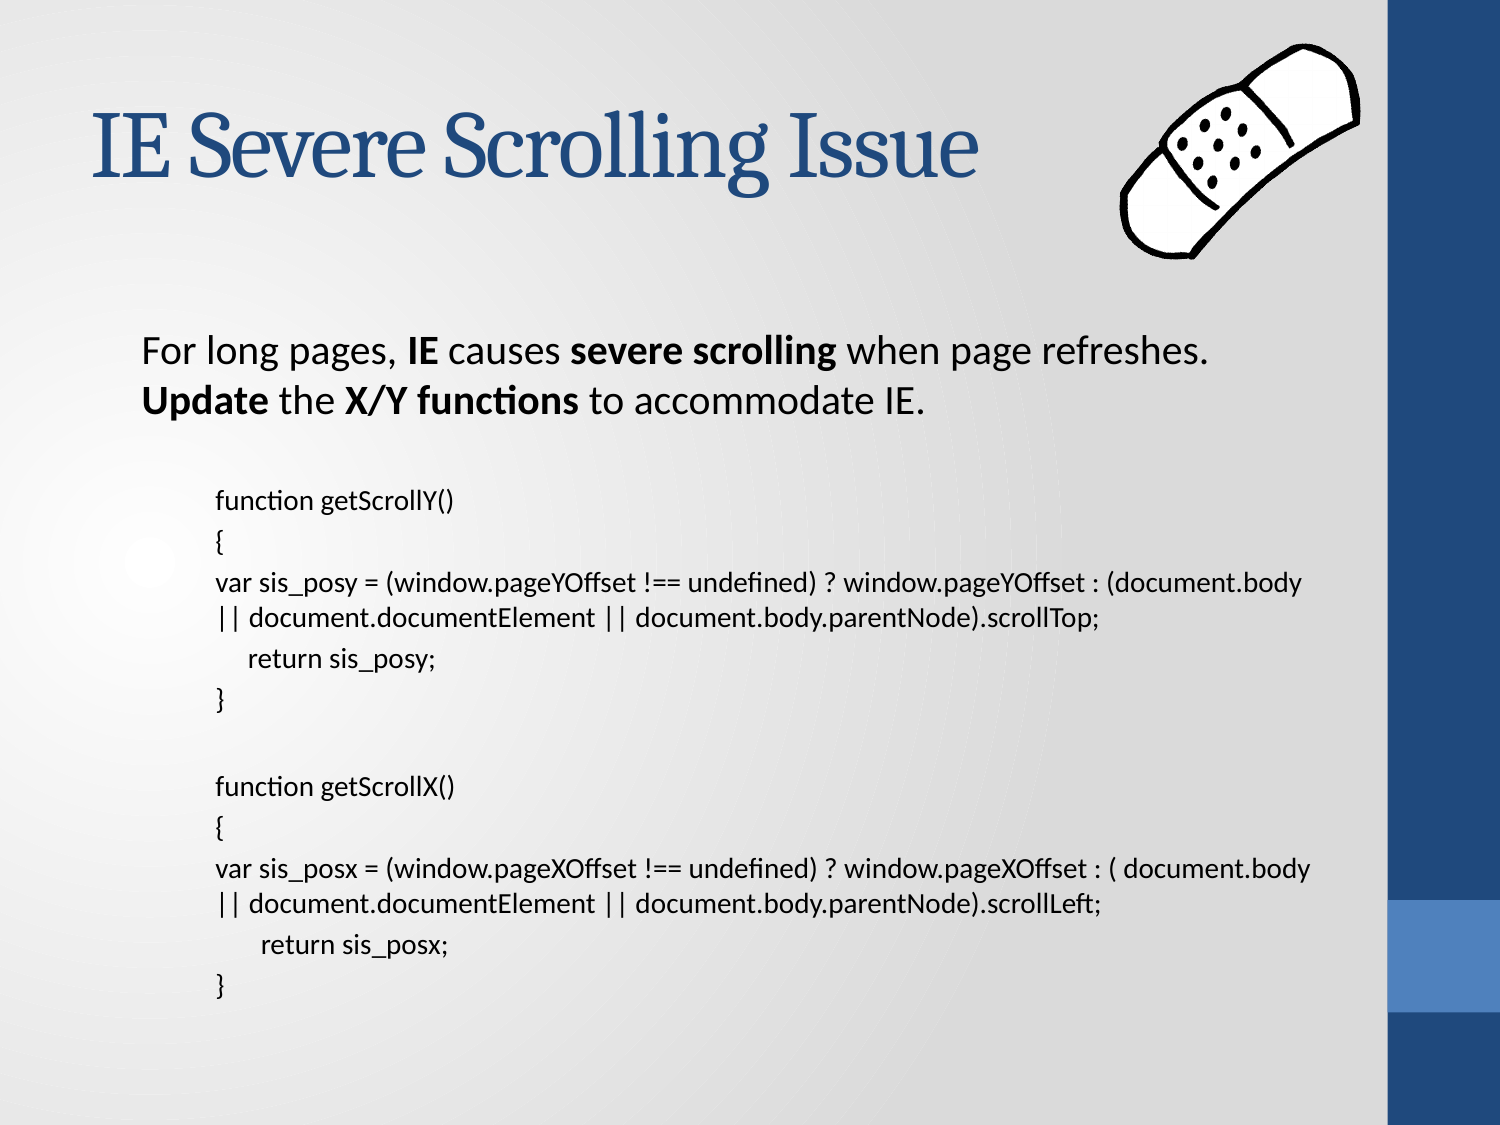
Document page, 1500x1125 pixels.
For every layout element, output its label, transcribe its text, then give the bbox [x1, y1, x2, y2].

picture [1118, 43, 1361, 260]
list For long pages, IE causes severe scrolling when page refreshes. Update the X/Y functions to accommodate IE. function getScrollY() { var sis_posy = (window.pageYOffset !== undefined) ? window.pageYOffset : (document.body || document.documentElement || document.body.parentNode).scrollTop; return sis_posy; } function getScrollX() { var sis_posx = (window.pageXOffset !== undefined) ? window.pageXOffset : ( document.body || document.documentElement || document.body.parentNode).scrollLeft; return sis_posx; } [126, 315, 1339, 1075]
title IE Severe Scrolling Issue [75, 45, 1117, 233]
